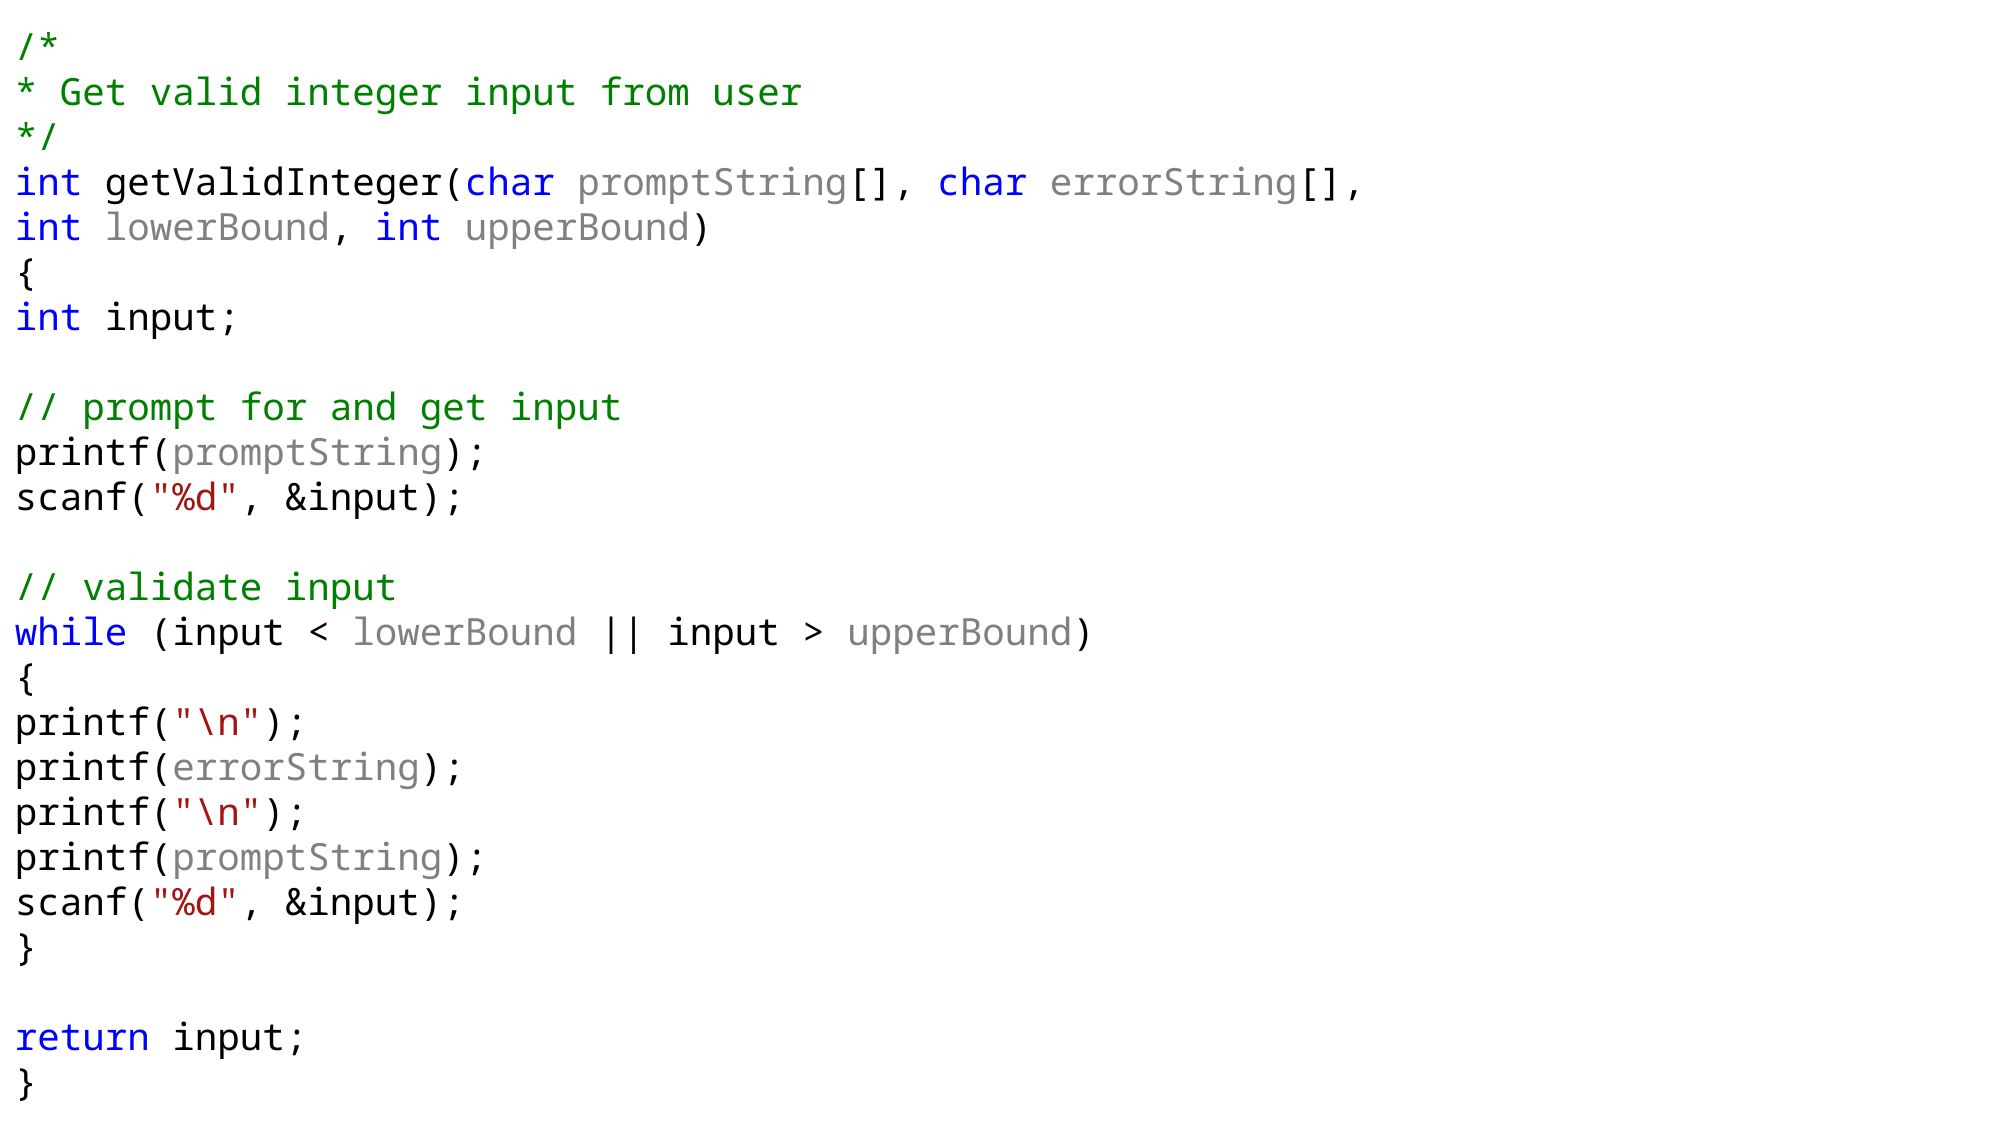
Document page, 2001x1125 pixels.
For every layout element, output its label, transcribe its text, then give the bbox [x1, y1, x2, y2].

text_box /* * Get valid integer input from user */ int getValidInteger(char promptString[], char errorString[], int lowerBound, int upperBound) { int input; // prompt for and get input printf(promptString); scanf("%d", &input); // validate input while (input < lowerBound || input > upperBound) { printf("\n"); printf(errorString); printf("\n"); printf(promptString); scanf("%d", &input); } return input; } [0, 15, 2000, 1111]
